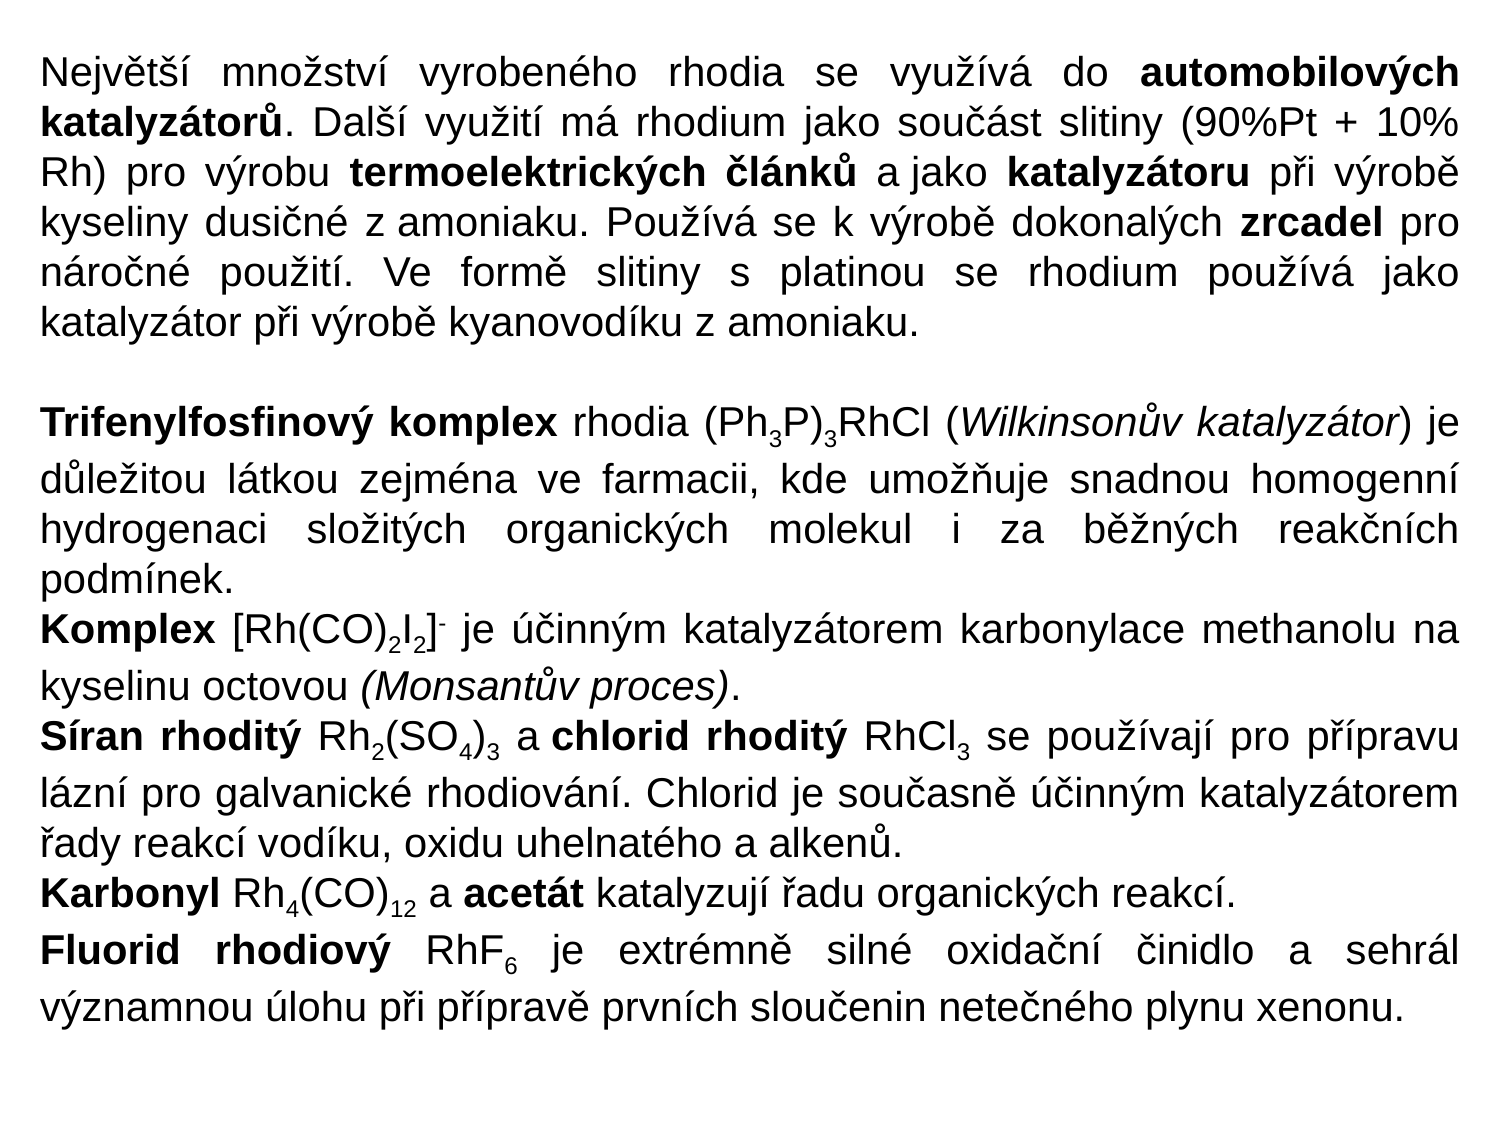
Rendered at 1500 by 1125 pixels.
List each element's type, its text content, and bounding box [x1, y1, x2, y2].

text_box Největší množství vyrobeného rhodia se využívá do automobilových katalyzátorů. Další využití má rhodium jako součást slitiny (90%Pt + 10% Rh) pro výrobu termoelektrických článků a jako katalyzátoru při výrobě kyseliny dusičné z amoniaku. Používá se k výrobě dokonalých zrcadel pro náročné použití. Ve formě slitiny s platinou se rhodium používá jako katalyzátor při výrobě kyanovodíku z amoniaku. Trifenylfosfinový komplex rhodia (Ph3P)3RhCl (Wilkinsonův katalyzátor) je důležitou látkou zejména ve farmacii, kde umožňuje snadnou homogenní hydrogenaci složitých organických molekul i za běžných reakčních podmínek. Komplex [Rh(CO)2I2]- je účinným katalyzátorem karbonylace methanolu na kyselinu octovou (Monsantův proces). Síran rhoditý Rh2(SO4)3 a chlorid rhoditý RhCl3 se používají pro přípravu lázní pro galvanické rhodiování. Chlorid je současně účinným katalyzátorem řady reakcí vodíku, oxidu uhelnatého a alkenů. Karbonyl Rh4(CO)12 a acetát katalyzují řadu organických reakcí. Fluorid rhodiový RhF6 je extrémně silné oxidační činidlo a sehrál významnou úlohu při přípravě prvních sloučenin netečného plynu xenonu. [24, 37, 1475, 1087]
